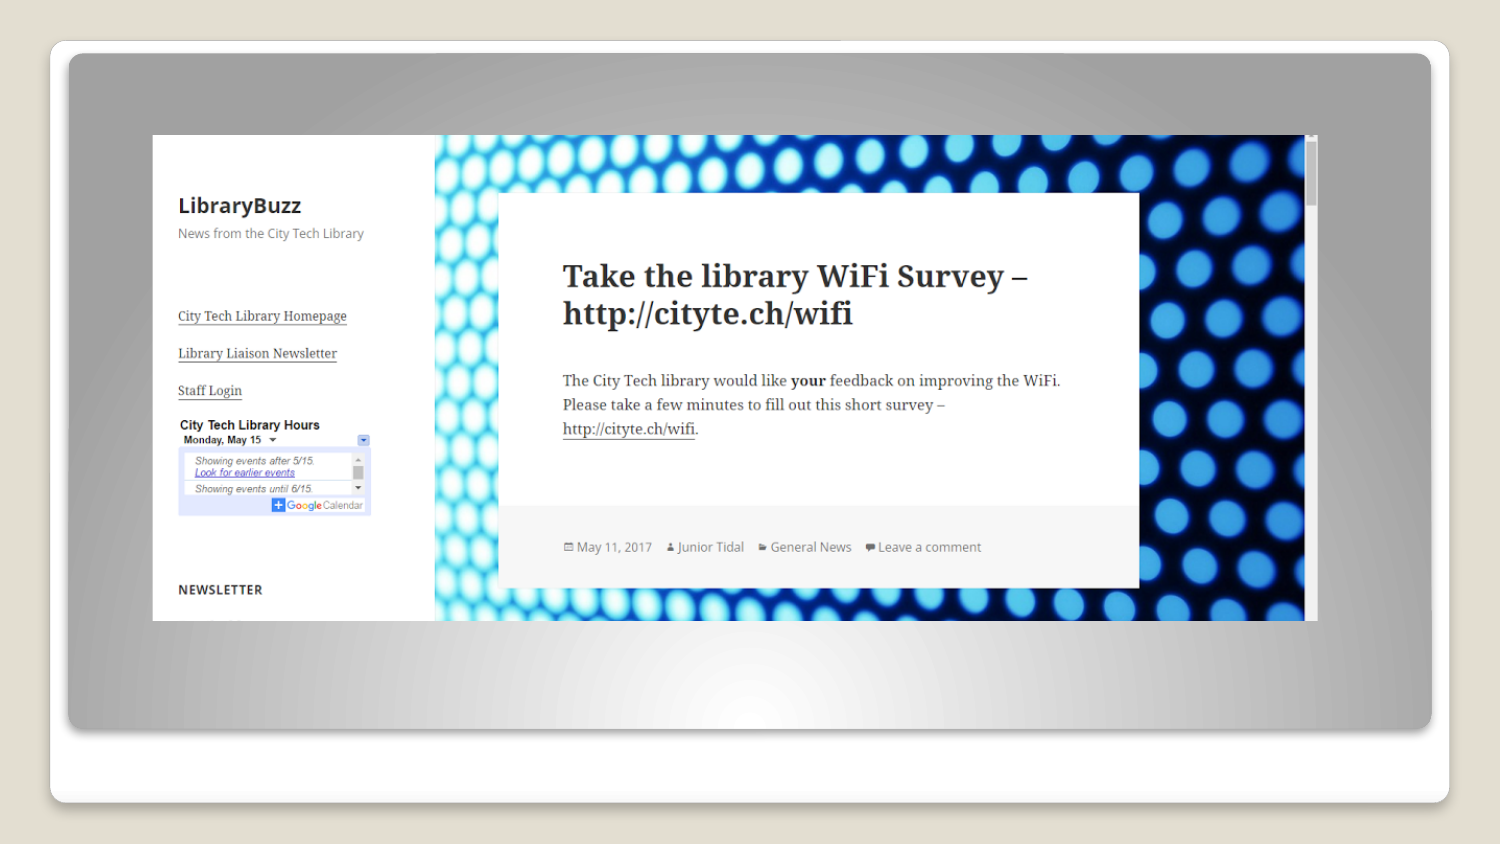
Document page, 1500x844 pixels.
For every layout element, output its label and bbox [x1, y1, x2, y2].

picture [152, 135, 1318, 621]
